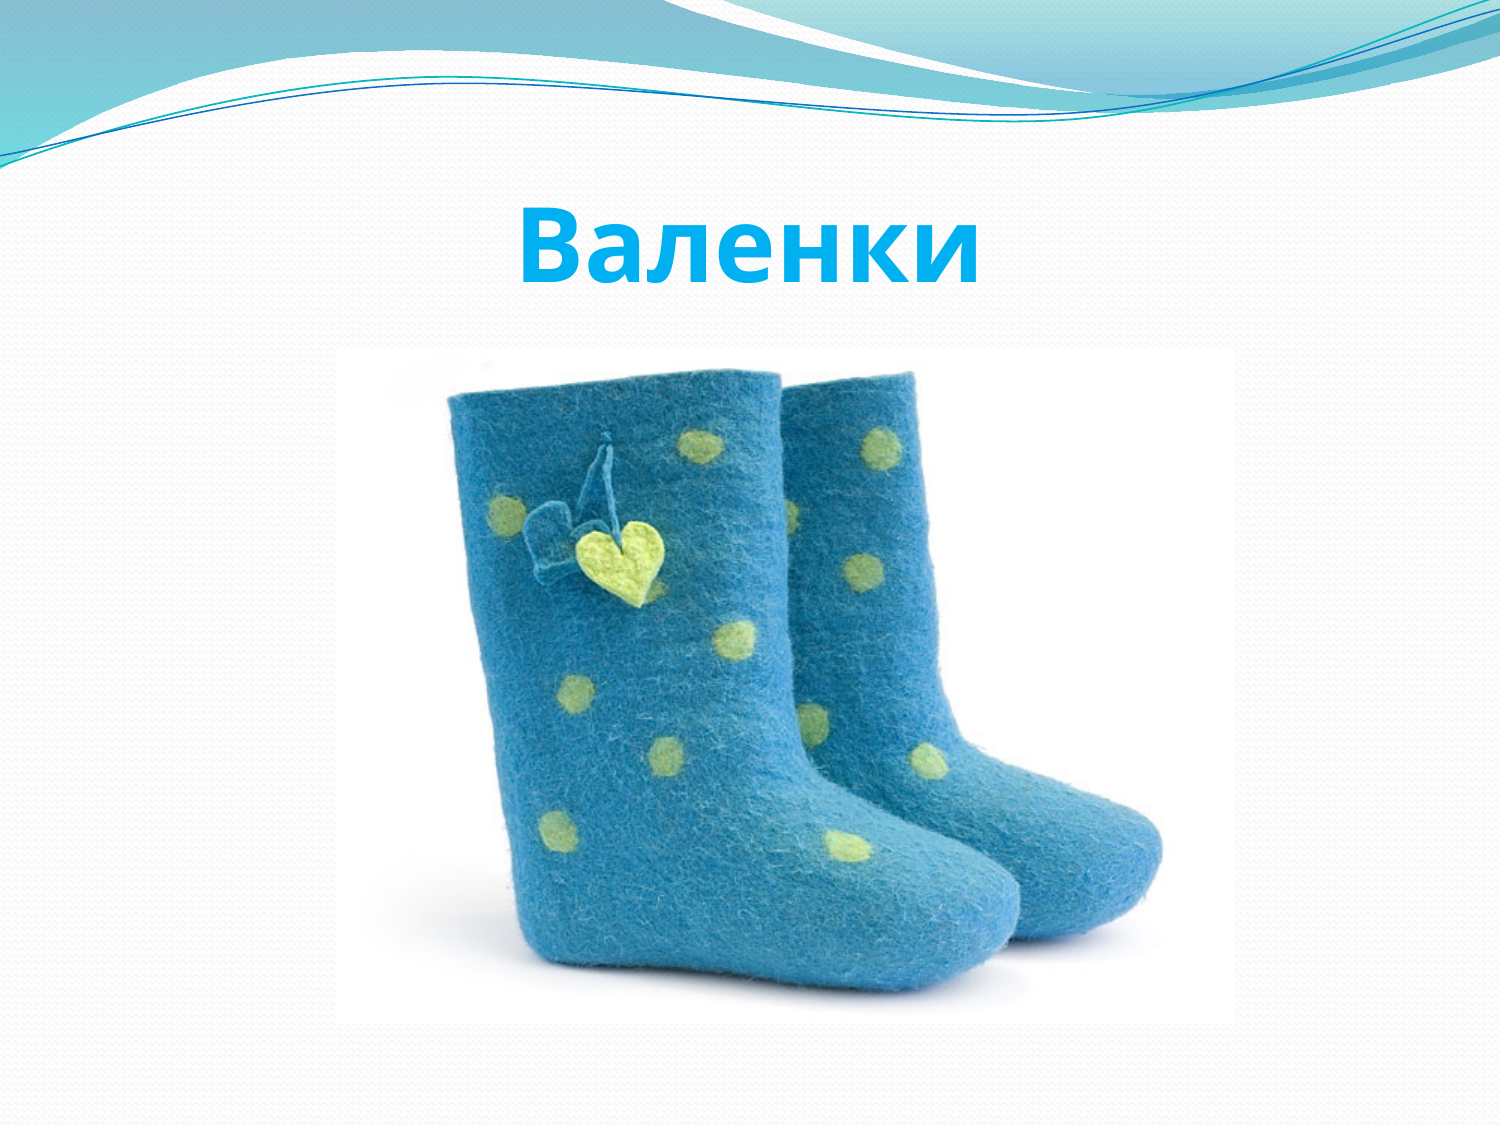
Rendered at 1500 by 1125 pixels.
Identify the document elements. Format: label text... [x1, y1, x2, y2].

picture [336, 349, 1235, 1024]
title Валенки [75, 115, 1425, 303]
